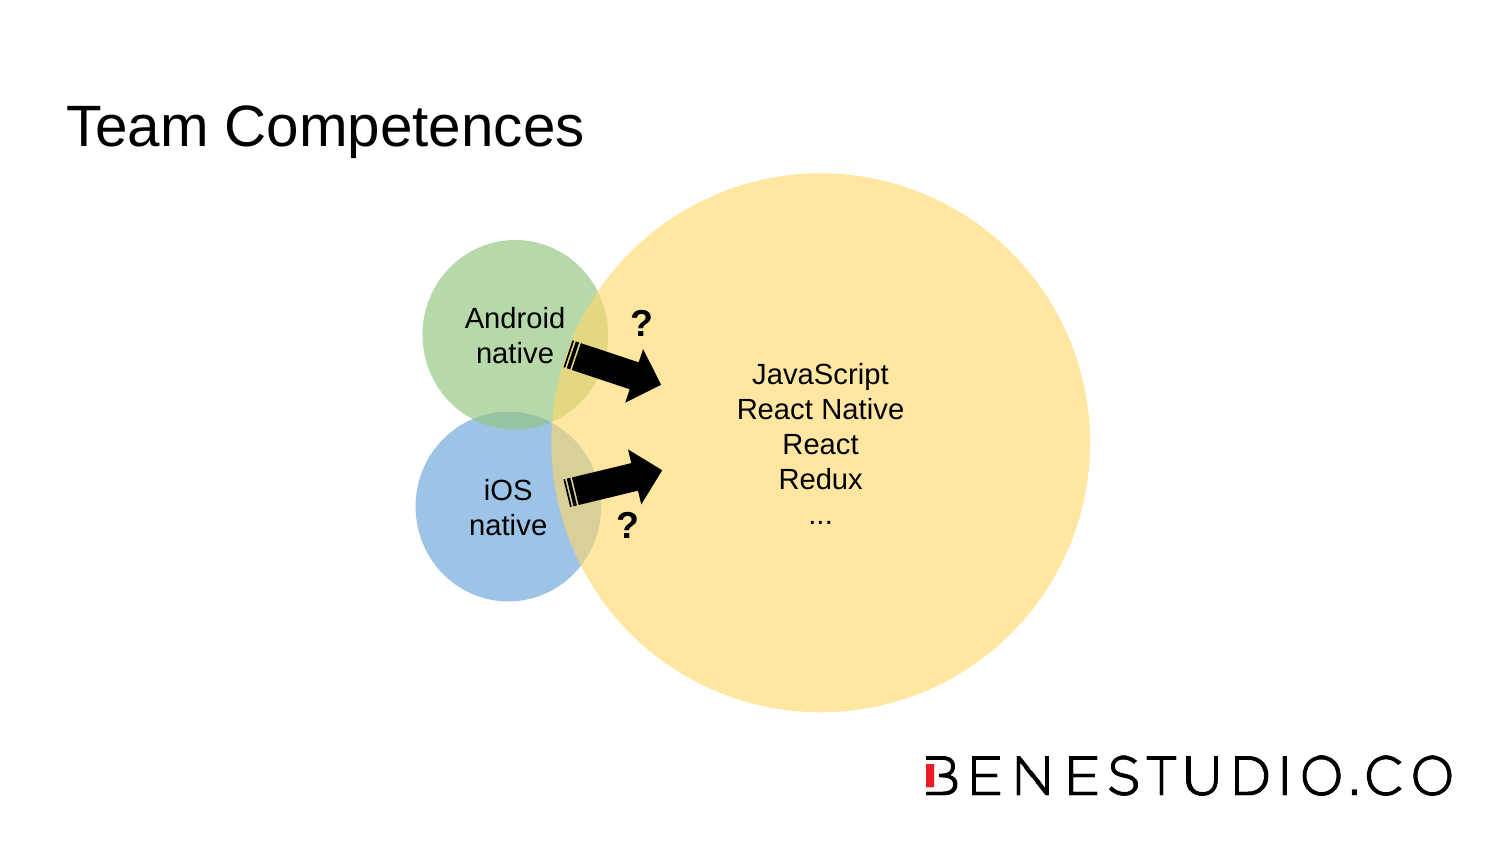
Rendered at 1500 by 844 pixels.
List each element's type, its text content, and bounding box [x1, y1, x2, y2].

text_box ? [601, 486, 678, 558]
text_box JavaScript React Native React Redux ... [551, 173, 1091, 713]
text_box iOS native [415, 419, 581, 602]
text_box Android native [422, 240, 598, 430]
picture [926, 755, 1452, 796]
text_box [563, 340, 662, 403]
text_box [563, 449, 663, 508]
text_box ? [615, 283, 692, 355]
title Team Competences [51, 72, 1449, 167]
